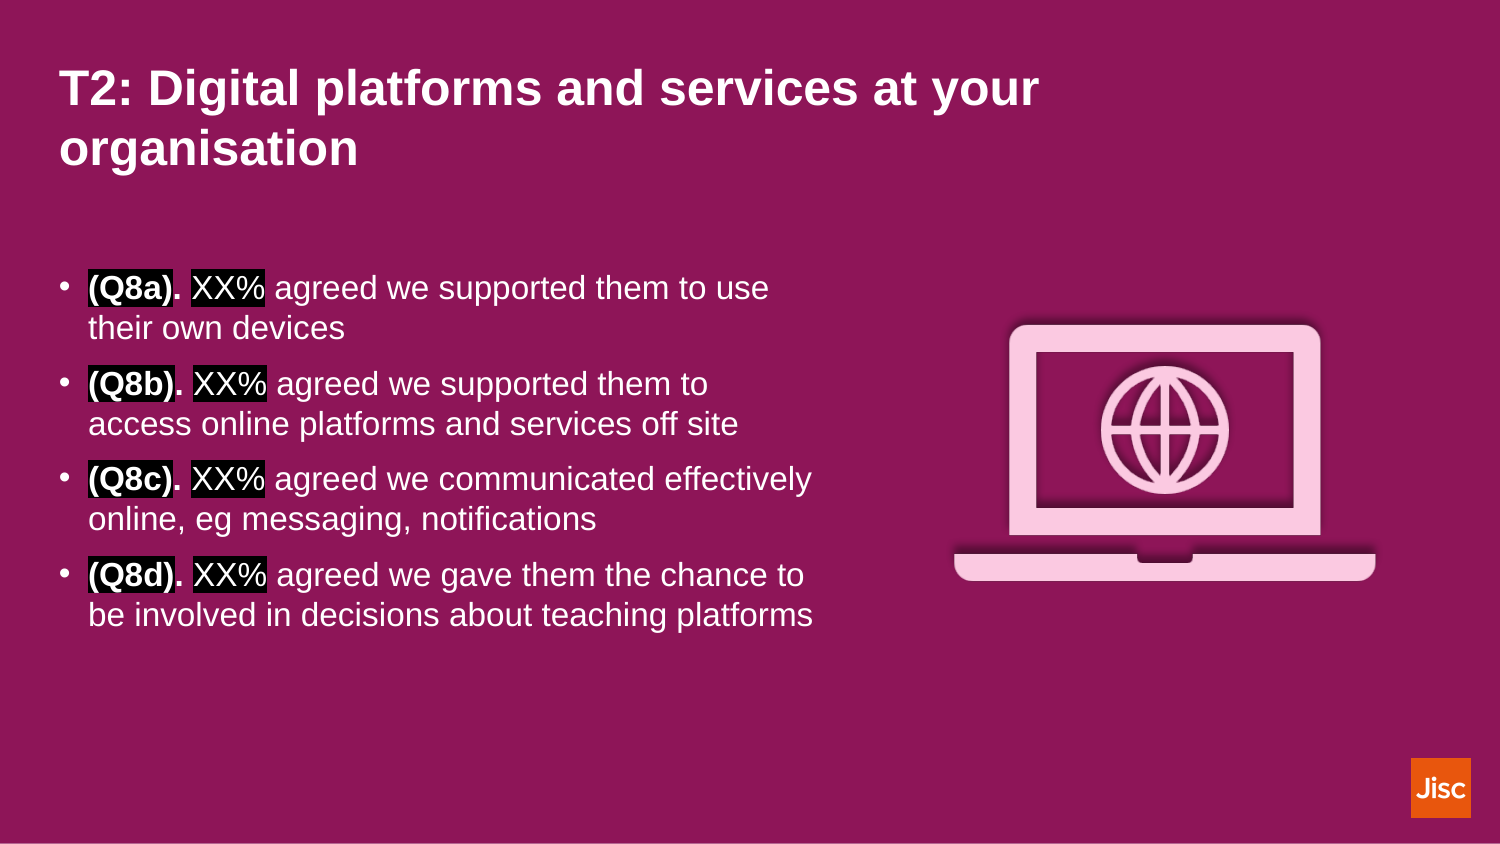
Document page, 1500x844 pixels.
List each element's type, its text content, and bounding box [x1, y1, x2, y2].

list (Q8a). XX% agreed we supported them to use their own devices (Q8b). XX% agreed we supported them to access online platforms and services off site (Q8c). XX% agreed we communicated effectively online, eg messaging, notifications (Q8d). XX% agreed we gave them the chance to be involved in decisions about teaching platforms [58, 266, 822, 673]
picture [1411, 758, 1471, 818]
title T2: Digital platforms and services at your organisation [58, 55, 1129, 112]
picture [945, 233, 1385, 673]
